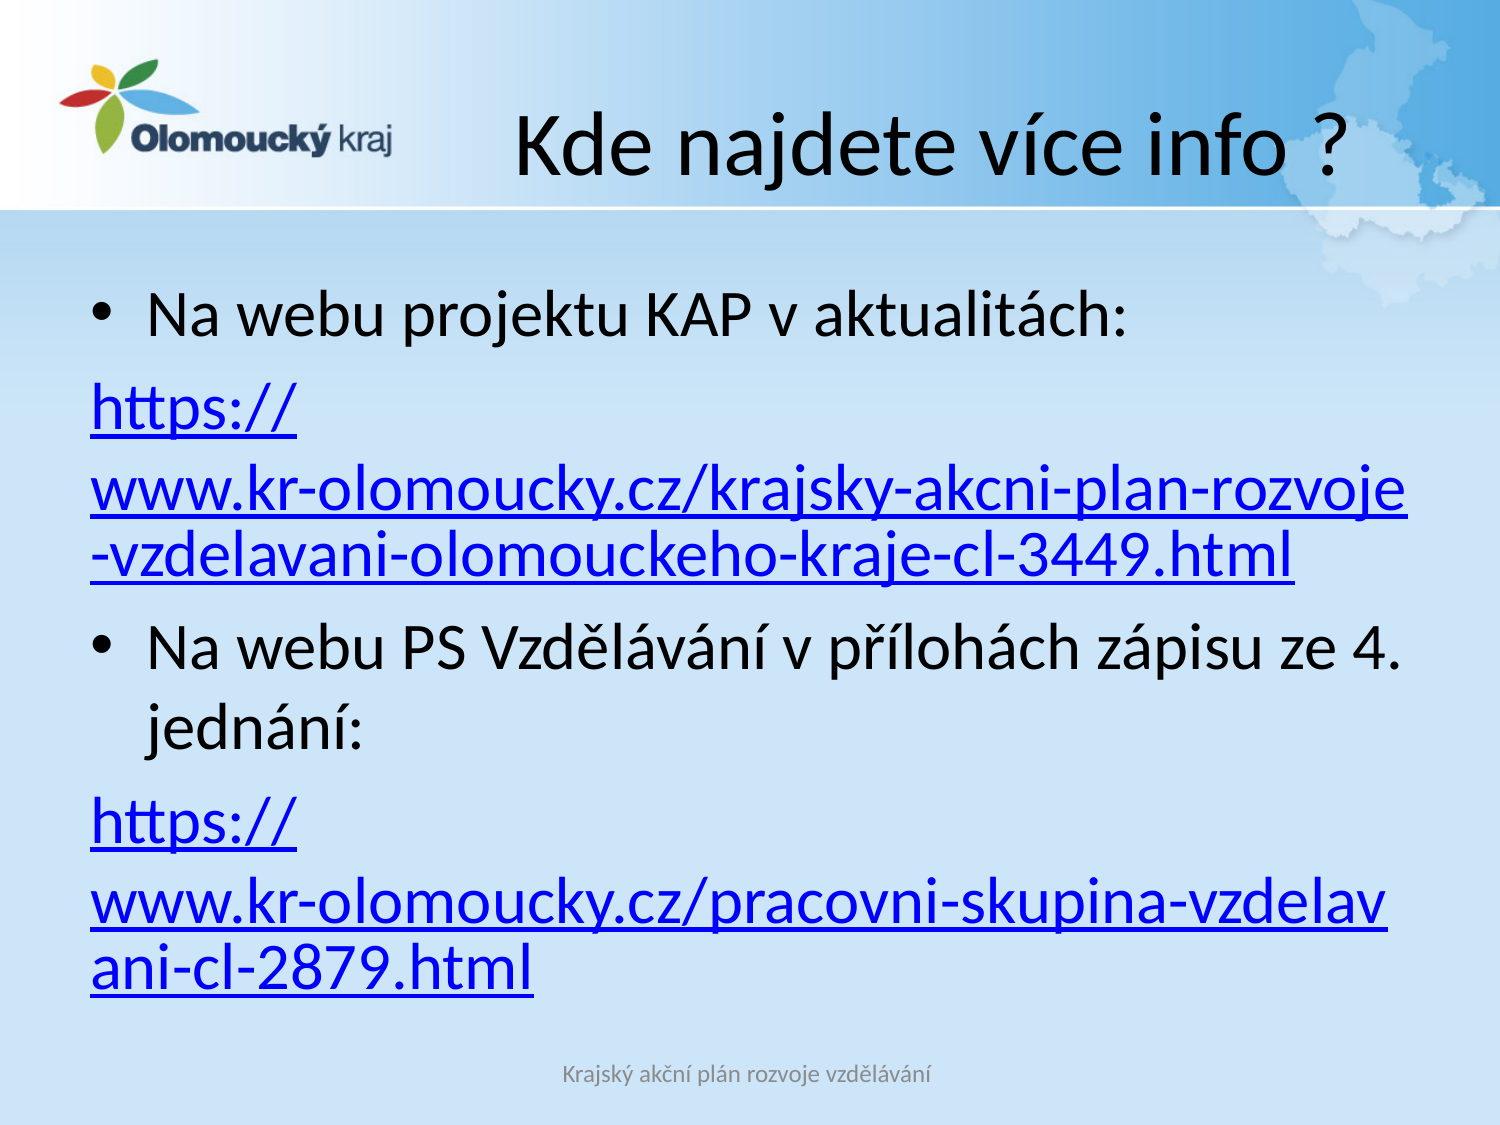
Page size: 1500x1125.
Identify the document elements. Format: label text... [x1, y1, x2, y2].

title Kde najdete více info ? [442, 45, 1425, 233]
list Na webu projektu KAP v aktualitách: https://www.kr-olomoucky.cz/krajsky-akcni-plan-rozvoje-vzdelavani-olomouckeho-kraje-cl-3449.html Na webu PS Vzdělávání v přílohách zápisu ze 4. jednání: https://www.kr-olomoucky.cz/pracovni-skupina-vzdelavani-cl-2879.html [75, 262, 1425, 1005]
footer Krajský akční plán rozvoje vzdělávání [512, 1042, 988, 1103]
picture [0, 0, 1500, 1125]
